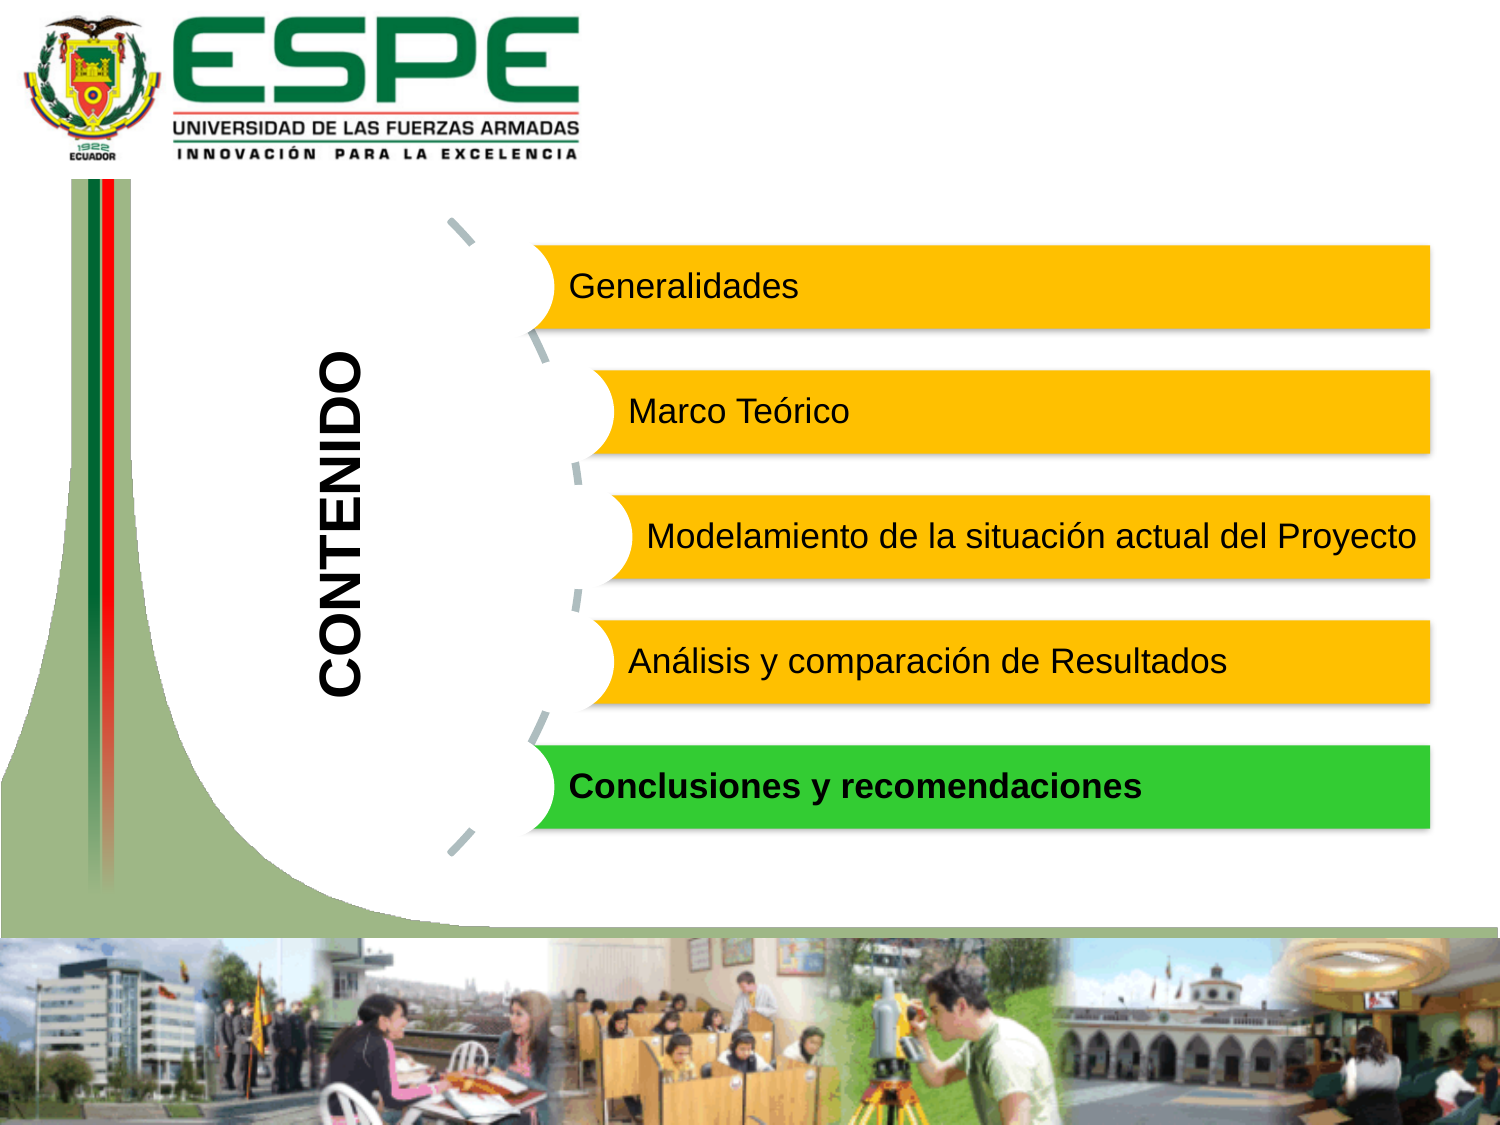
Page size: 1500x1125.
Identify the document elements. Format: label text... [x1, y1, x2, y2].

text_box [439, 203, 1440, 871]
picture [0, 0, 1500, 1125]
text_box CONTENIDO [294, 226, 380, 715]
